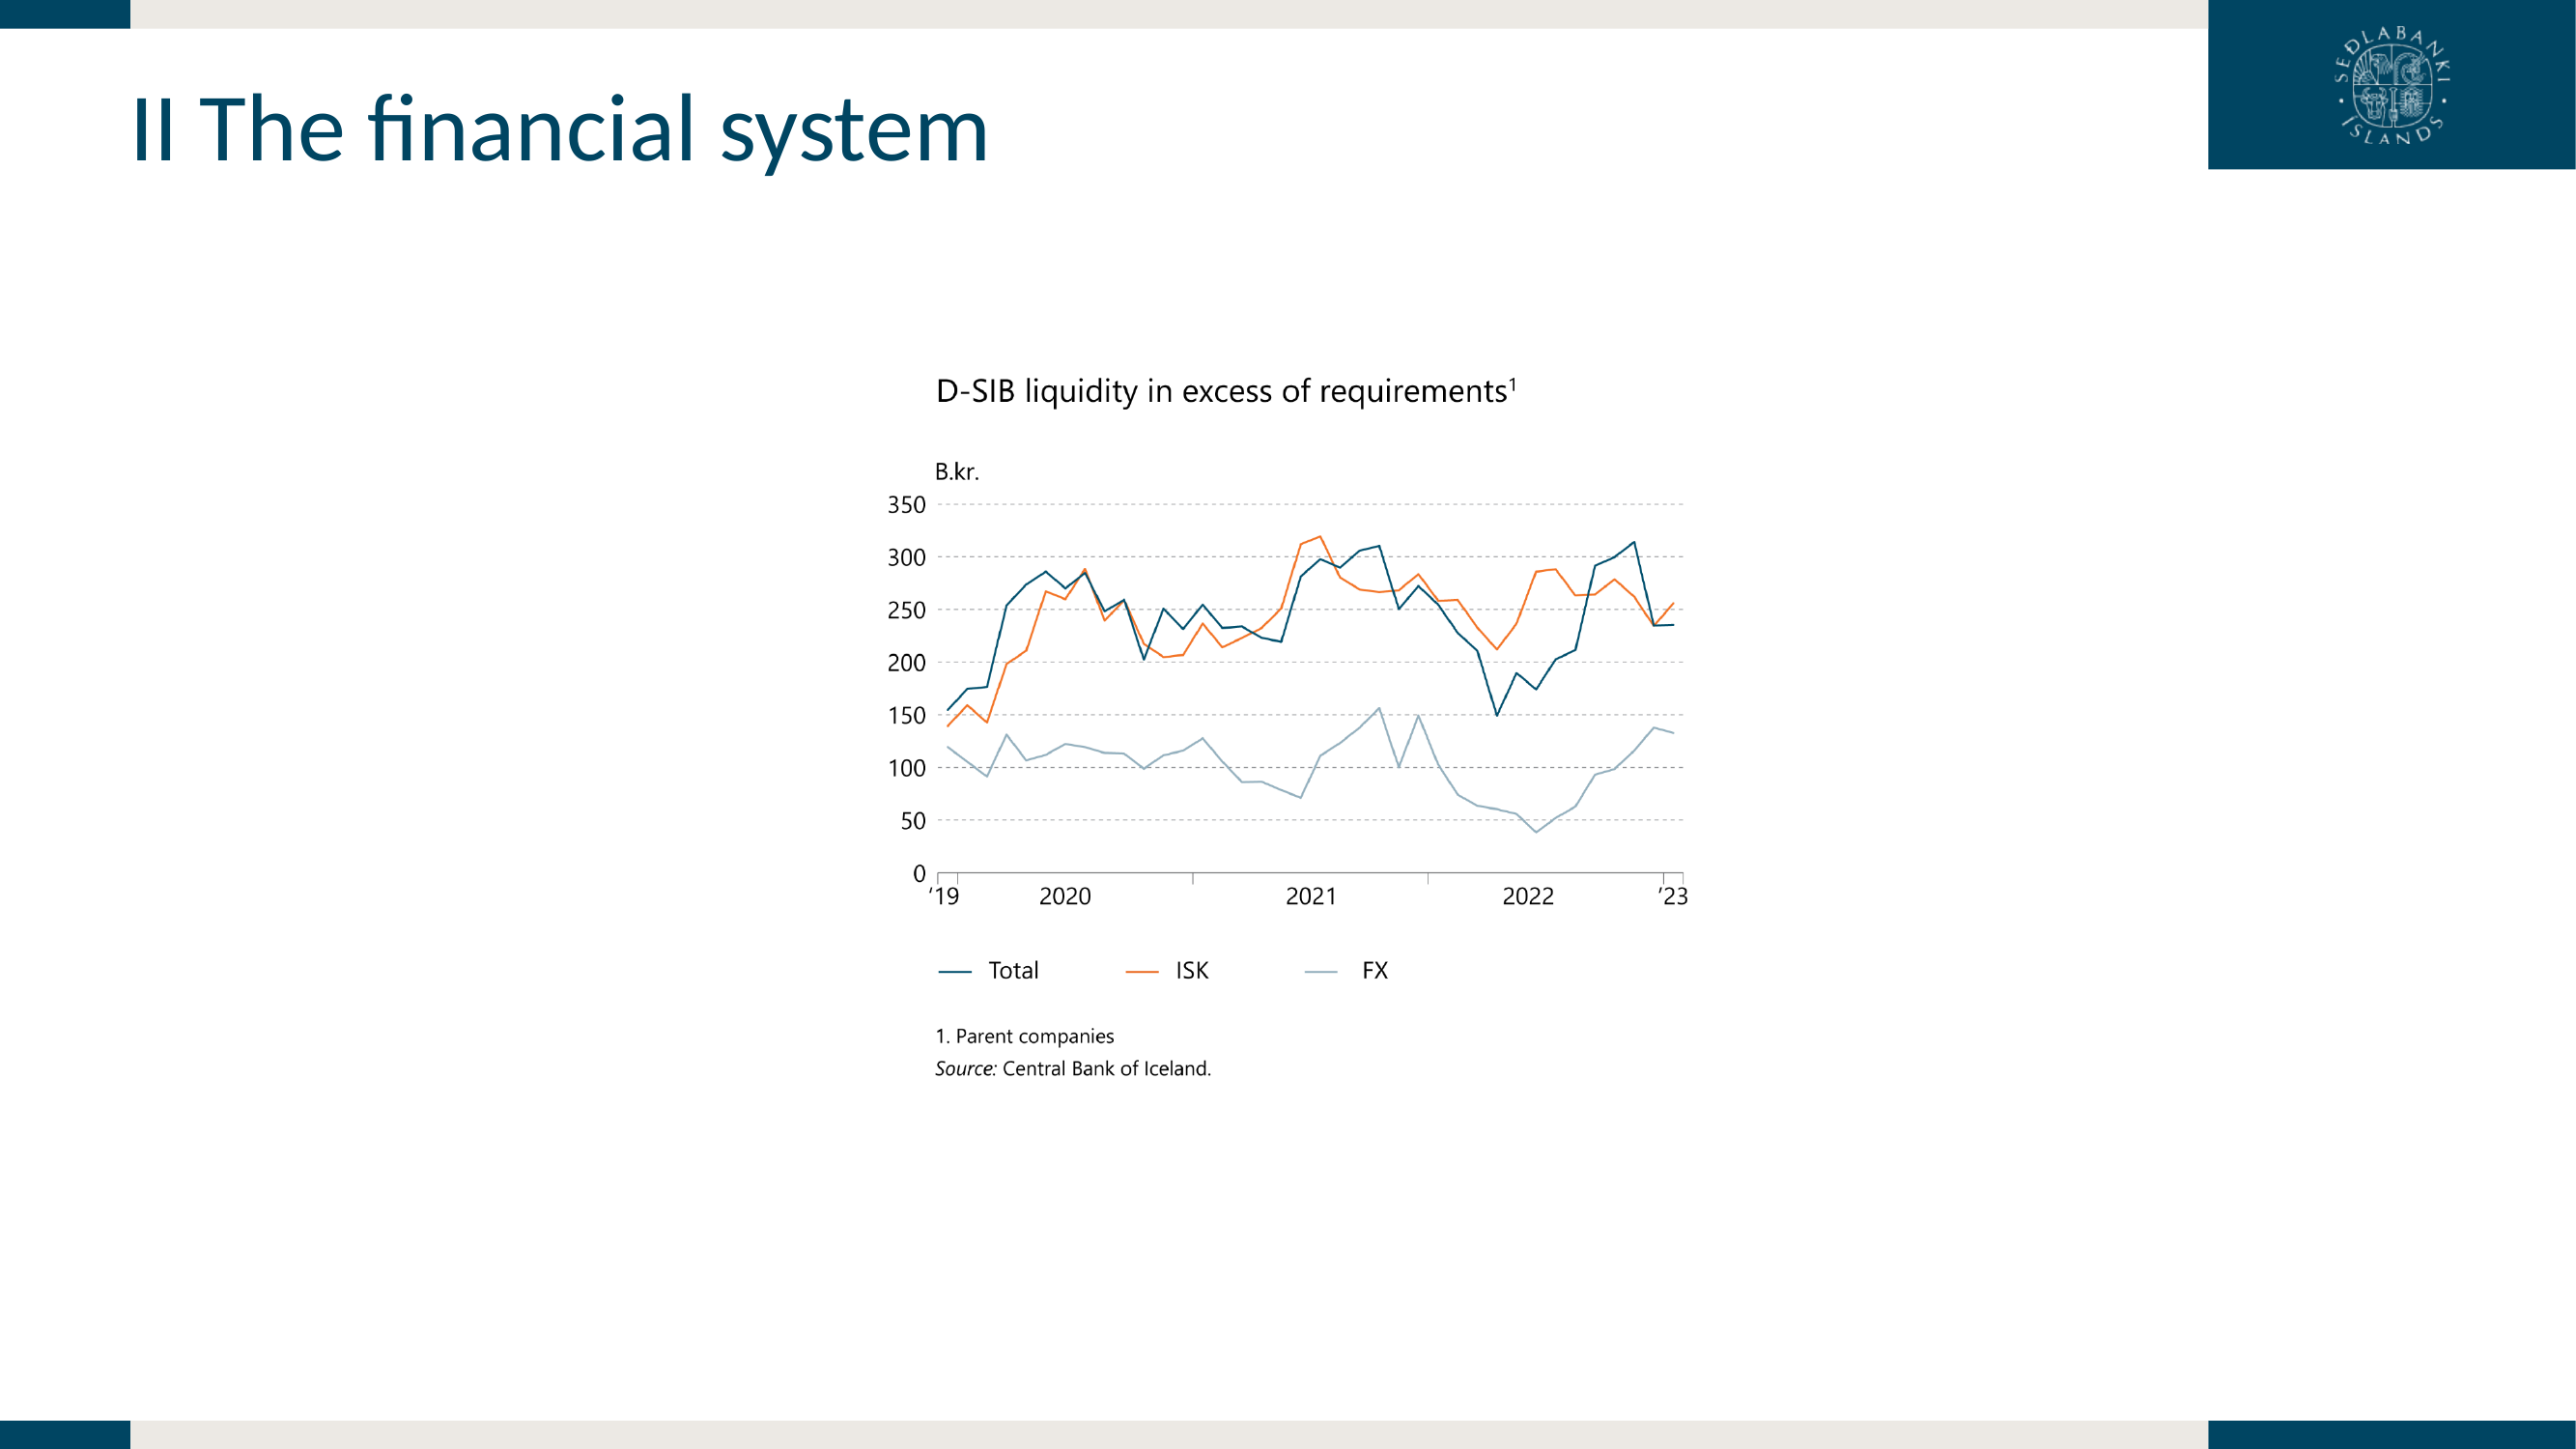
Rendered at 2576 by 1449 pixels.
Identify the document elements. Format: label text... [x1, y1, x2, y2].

picture [886, 362, 1689, 1086]
title II The financial system [129, 86, 2178, 290]
